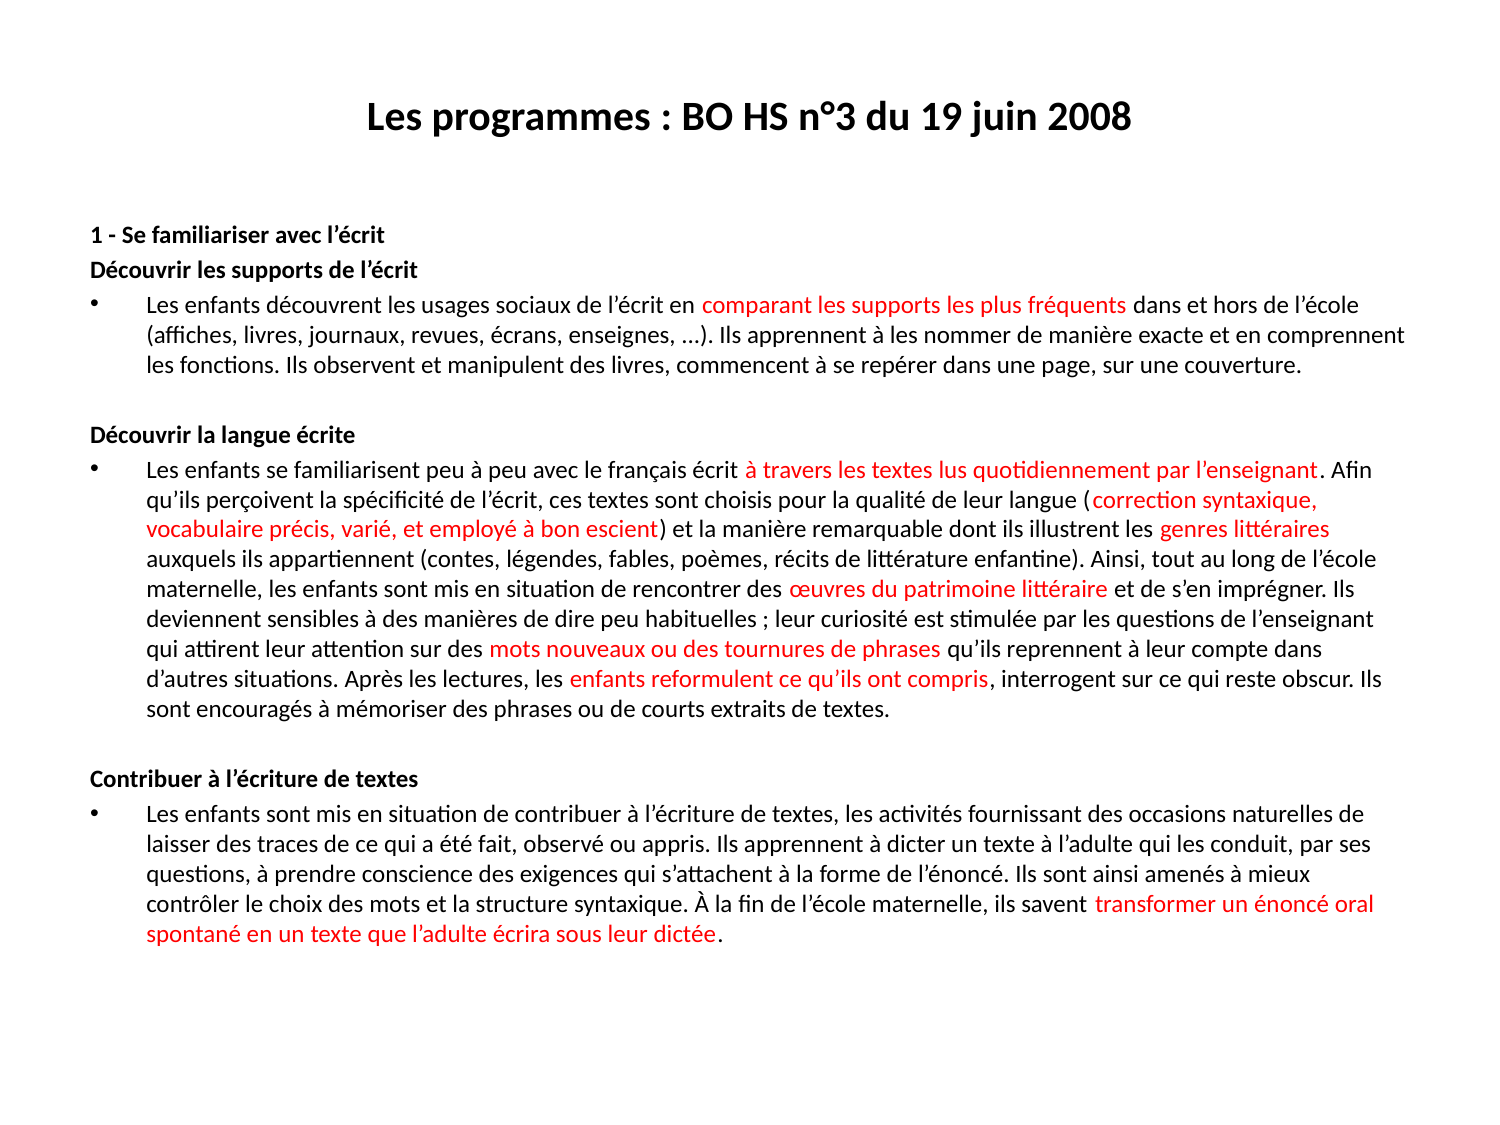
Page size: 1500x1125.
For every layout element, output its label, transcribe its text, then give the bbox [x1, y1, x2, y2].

list 1 - Se familiariser avec l’écrit Découvrir les supports de l’écrit Les enfants découvrent les usages sociaux de l’écrit en comparant les supports les plus fréquents dans et hors de l’école (affiches, livres, journaux, revues, écrans, enseignes, ...). Ils apprennent à les nommer de manière exacte et en comprennent les fonctions. Ils observent et manipulent des livres, commencent à se repérer dans une page, sur une couverture. Découvrir la langue écrite Les enfants se familiarisent peu à peu avec le français écrit à travers les textes lus quotidiennement par l’enseignant. Afin qu’ils perçoivent la spécificité de l’écrit, ces textes sont choisis pour la qualité de leur langue (correction syntaxique, vocabulaire précis, varié, et employé à bon escient) et la manière remarquable dont ils illustrent les genres littéraires auxquels ils appartiennent (contes, légendes, fables, poèmes, récits de littérature enfantine). Ainsi, tout au long de l’école maternelle, les enfants sont mis en situation de rencontrer des œuvres du patrimoine littéraire et de s’en imprégner. Ils deviennent sensibles à des manières de dire peu habituelles ; leur curiosité est stimulée par les questions de l’enseignant qui attirent leur attention sur des mots nouveaux ou des tournures de phrases qu’ils reprennent à leur compte dans d’autres situations. Après les lectures, les enfants reformulent ce qu’ils ont compris, interrogent sur ce qui reste obscur. Ils sont encouragés à mémoriser des phrases ou de courts extraits de textes. Contribuer à l’écriture de textes Les enfants sont mis en situation de contribuer à l’écriture de textes, les activités fournissant des occasions naturelles de laisser des traces de ce qui a été fait, observé ou appris. Ils apprennent à dicter un texte à l’adulte qui les conduit, par ses questions, à prendre conscience des exigences qui s’attachent à la forme de l’énoncé. Ils sont ainsi amenés à mieux contrôler le choix des mots et la structure syntaxique. À la fin de l’école maternelle, ils savent transformer un énoncé oral spontané en un texte que l’adulte écrira sous leur dictée. [75, 210, 1425, 1043]
title Les programmes : BO HS n°3 du 19 juin 2008 [75, 45, 1425, 210]
